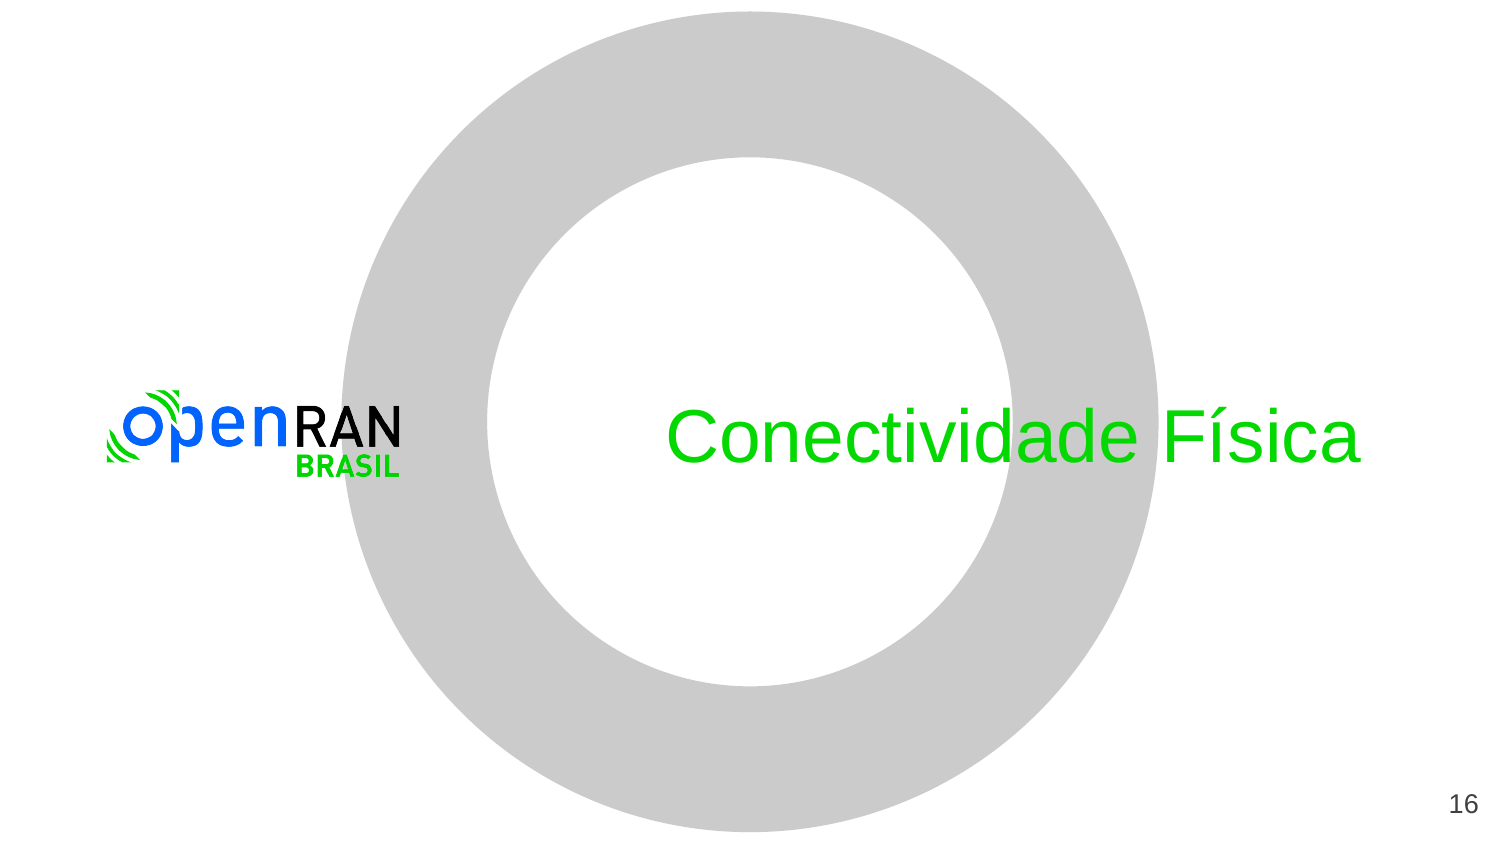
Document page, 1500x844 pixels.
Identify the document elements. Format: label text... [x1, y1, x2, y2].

title Conectividade Física [650, 386, 1500, 487]
picture [59, 346, 447, 521]
slide_number 16 [1403, 779, 1494, 844]
